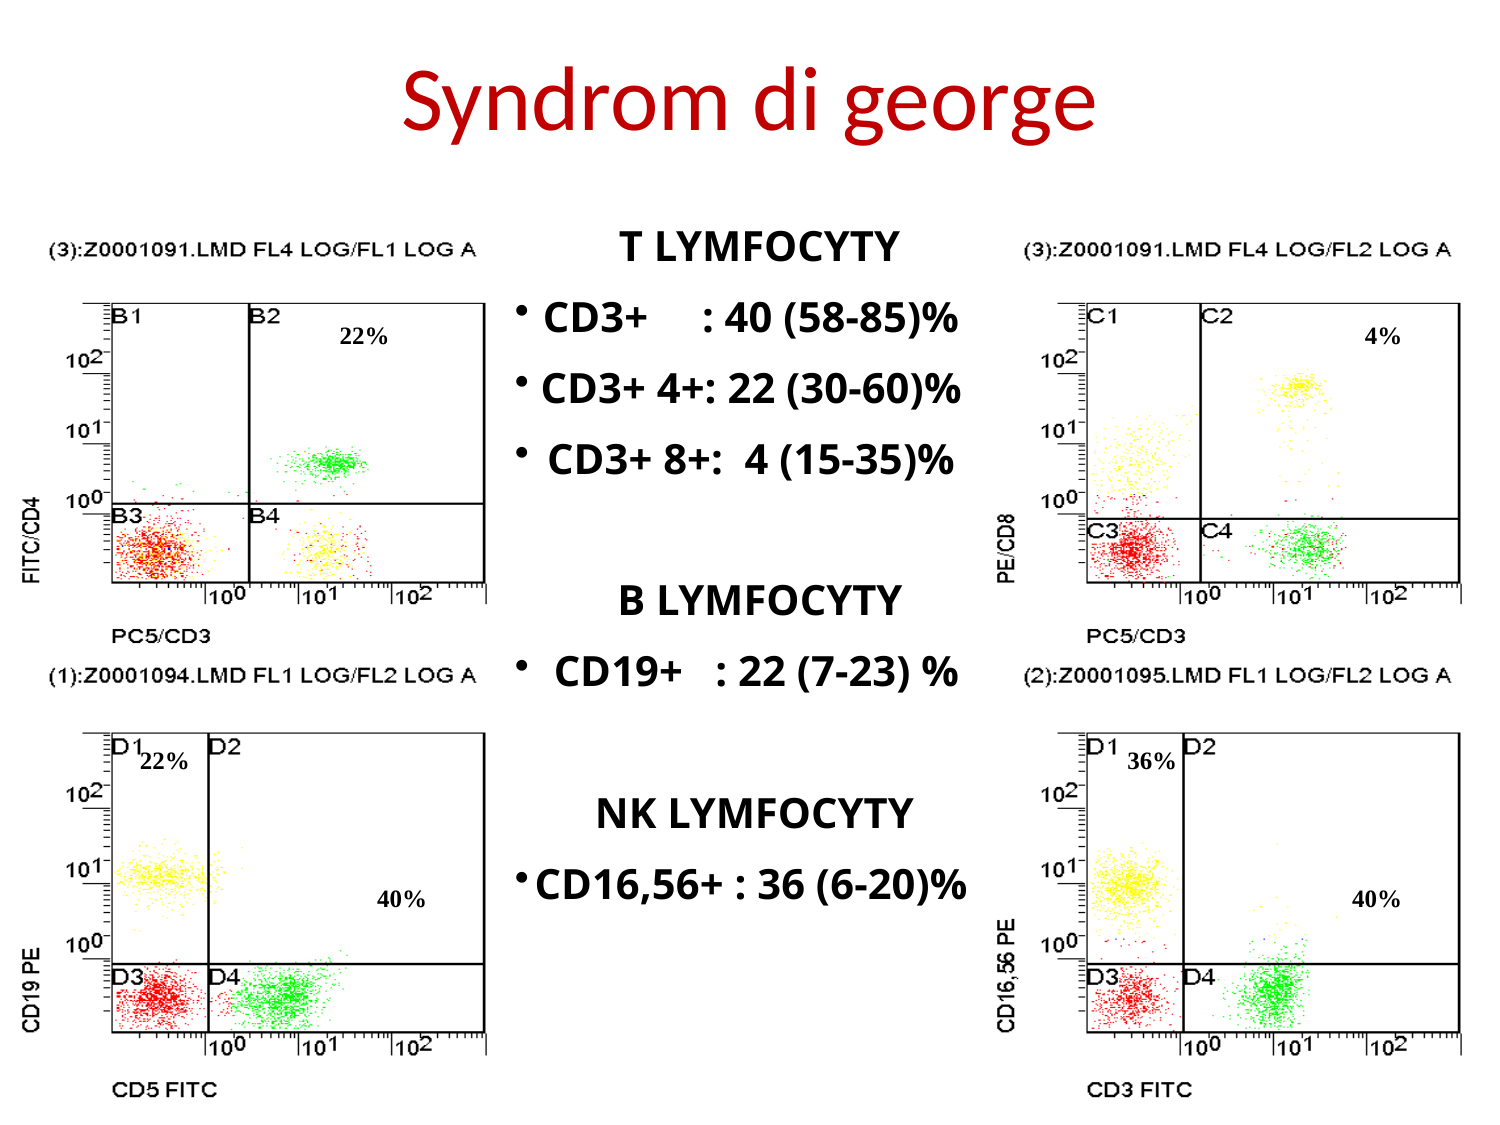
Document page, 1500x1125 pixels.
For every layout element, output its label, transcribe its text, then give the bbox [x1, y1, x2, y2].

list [974, 237, 1500, 661]
text_box T LYMFOCYTY CD3+ : 40 (58-85)% CD3+ 4+: 22 (30-60)% CD3+ 8+: 4 (15-35)% B LYMFOCYTY CD19+ : 22 (7-23) % NK LYMFOCYTY CD16,56+ : 36 (6-20)% [500, 212, 988, 986]
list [0, 662, 526, 1125]
title Syndrom di george [112, 0, 1388, 188]
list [974, 662, 1500, 1125]
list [0, 237, 526, 662]
